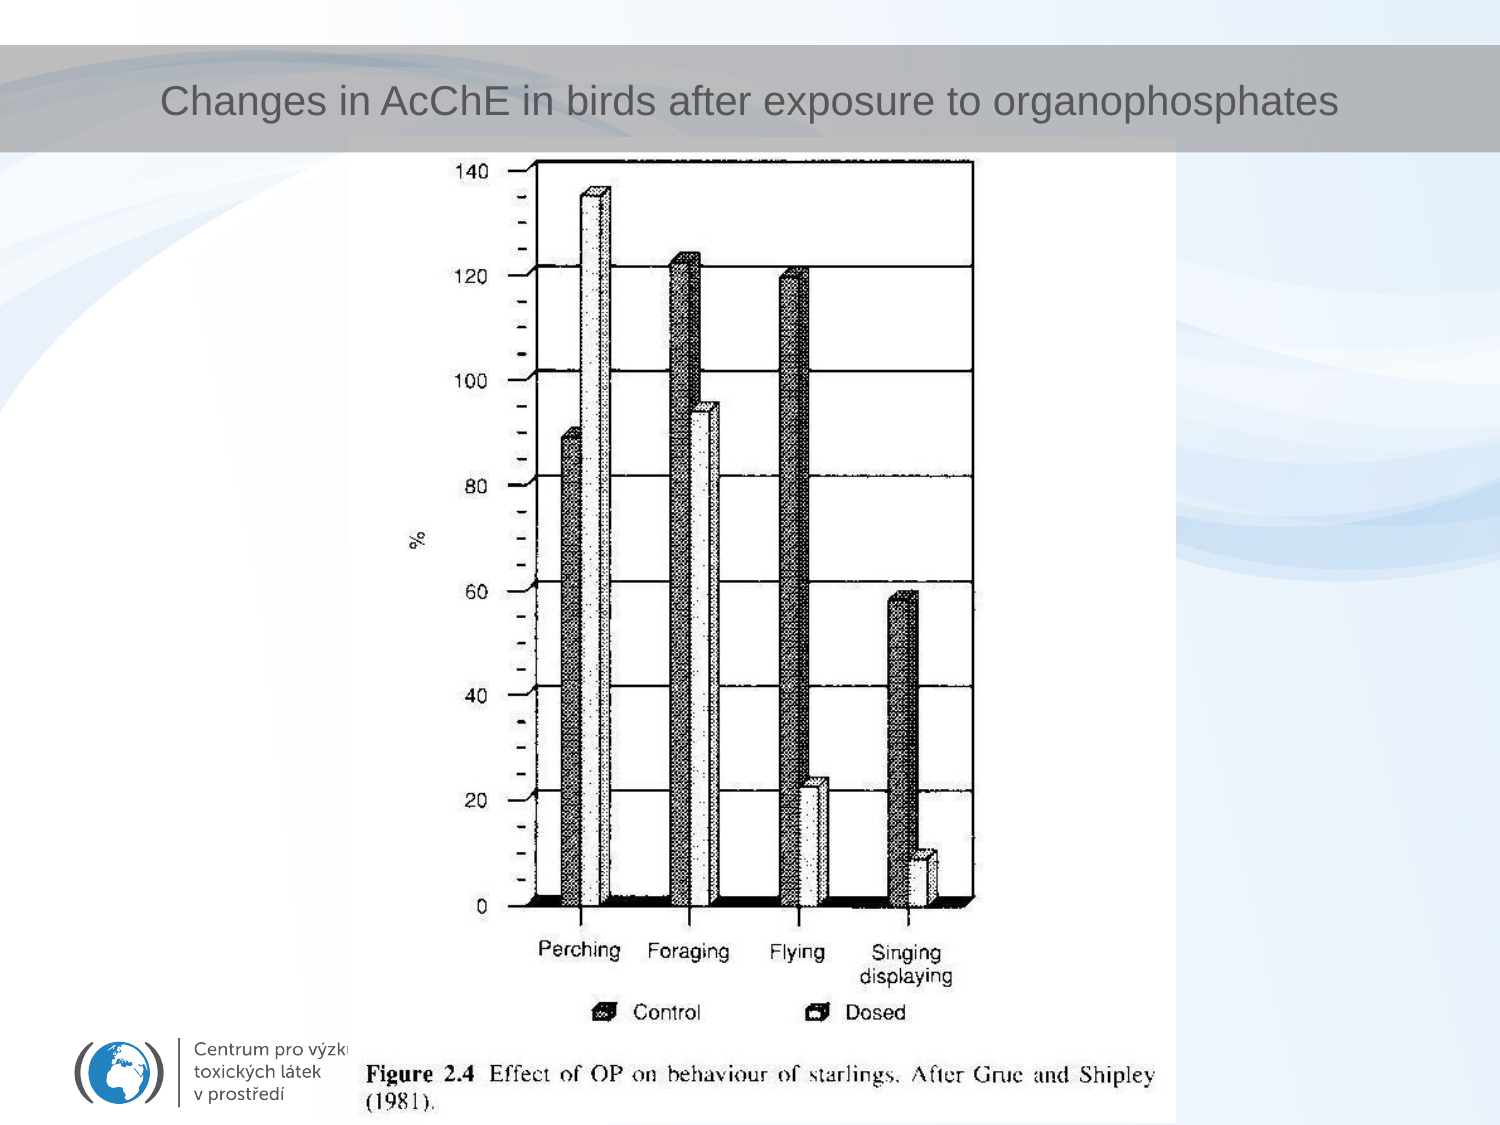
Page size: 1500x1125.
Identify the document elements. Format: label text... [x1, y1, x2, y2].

picture [0, 0, 1500, 45]
title Changes in AcChE in birds after exposure to organophosphates [0, 45, 1500, 153]
picture [0, 136, 1500, 1125]
